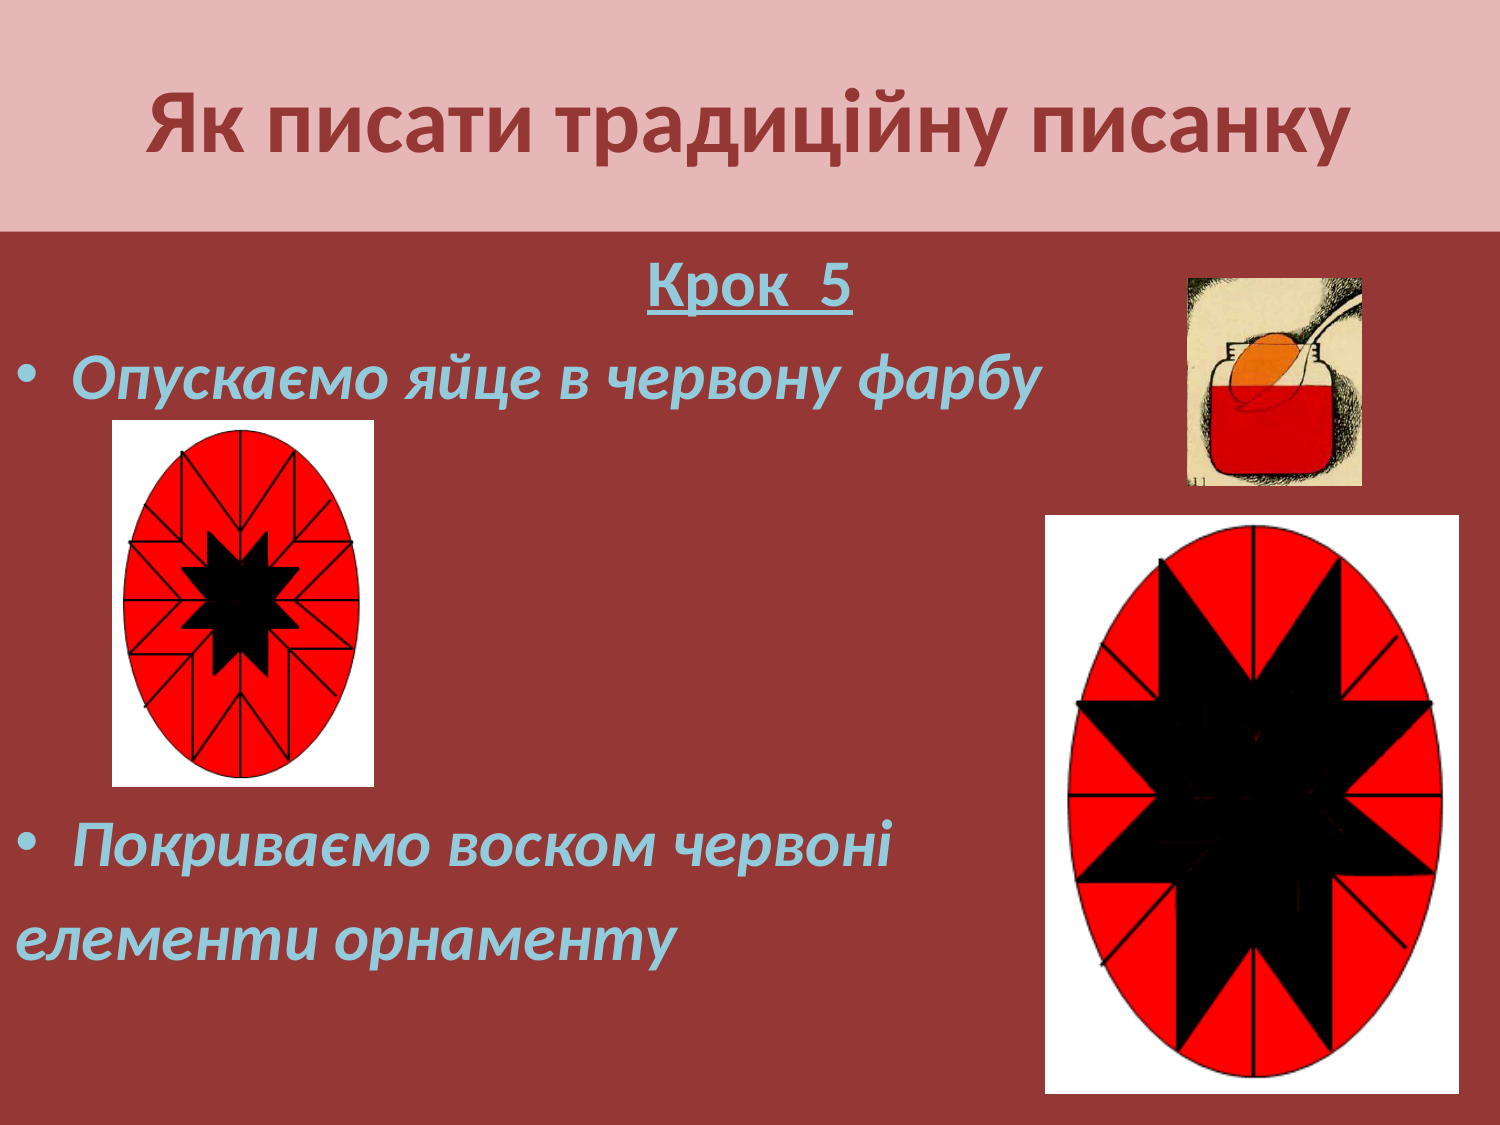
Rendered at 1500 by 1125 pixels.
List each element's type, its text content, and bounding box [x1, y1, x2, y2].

picture [1045, 514, 1459, 1094]
title Як писати традиційну писанку [0, 0, 1500, 231]
list Крок 5 Опускаємо яйце в червону фарбу Покриваємо воском червоні елементи орнаменту [0, 231, 1500, 1125]
picture [111, 420, 374, 787]
picture [1186, 278, 1363, 486]
